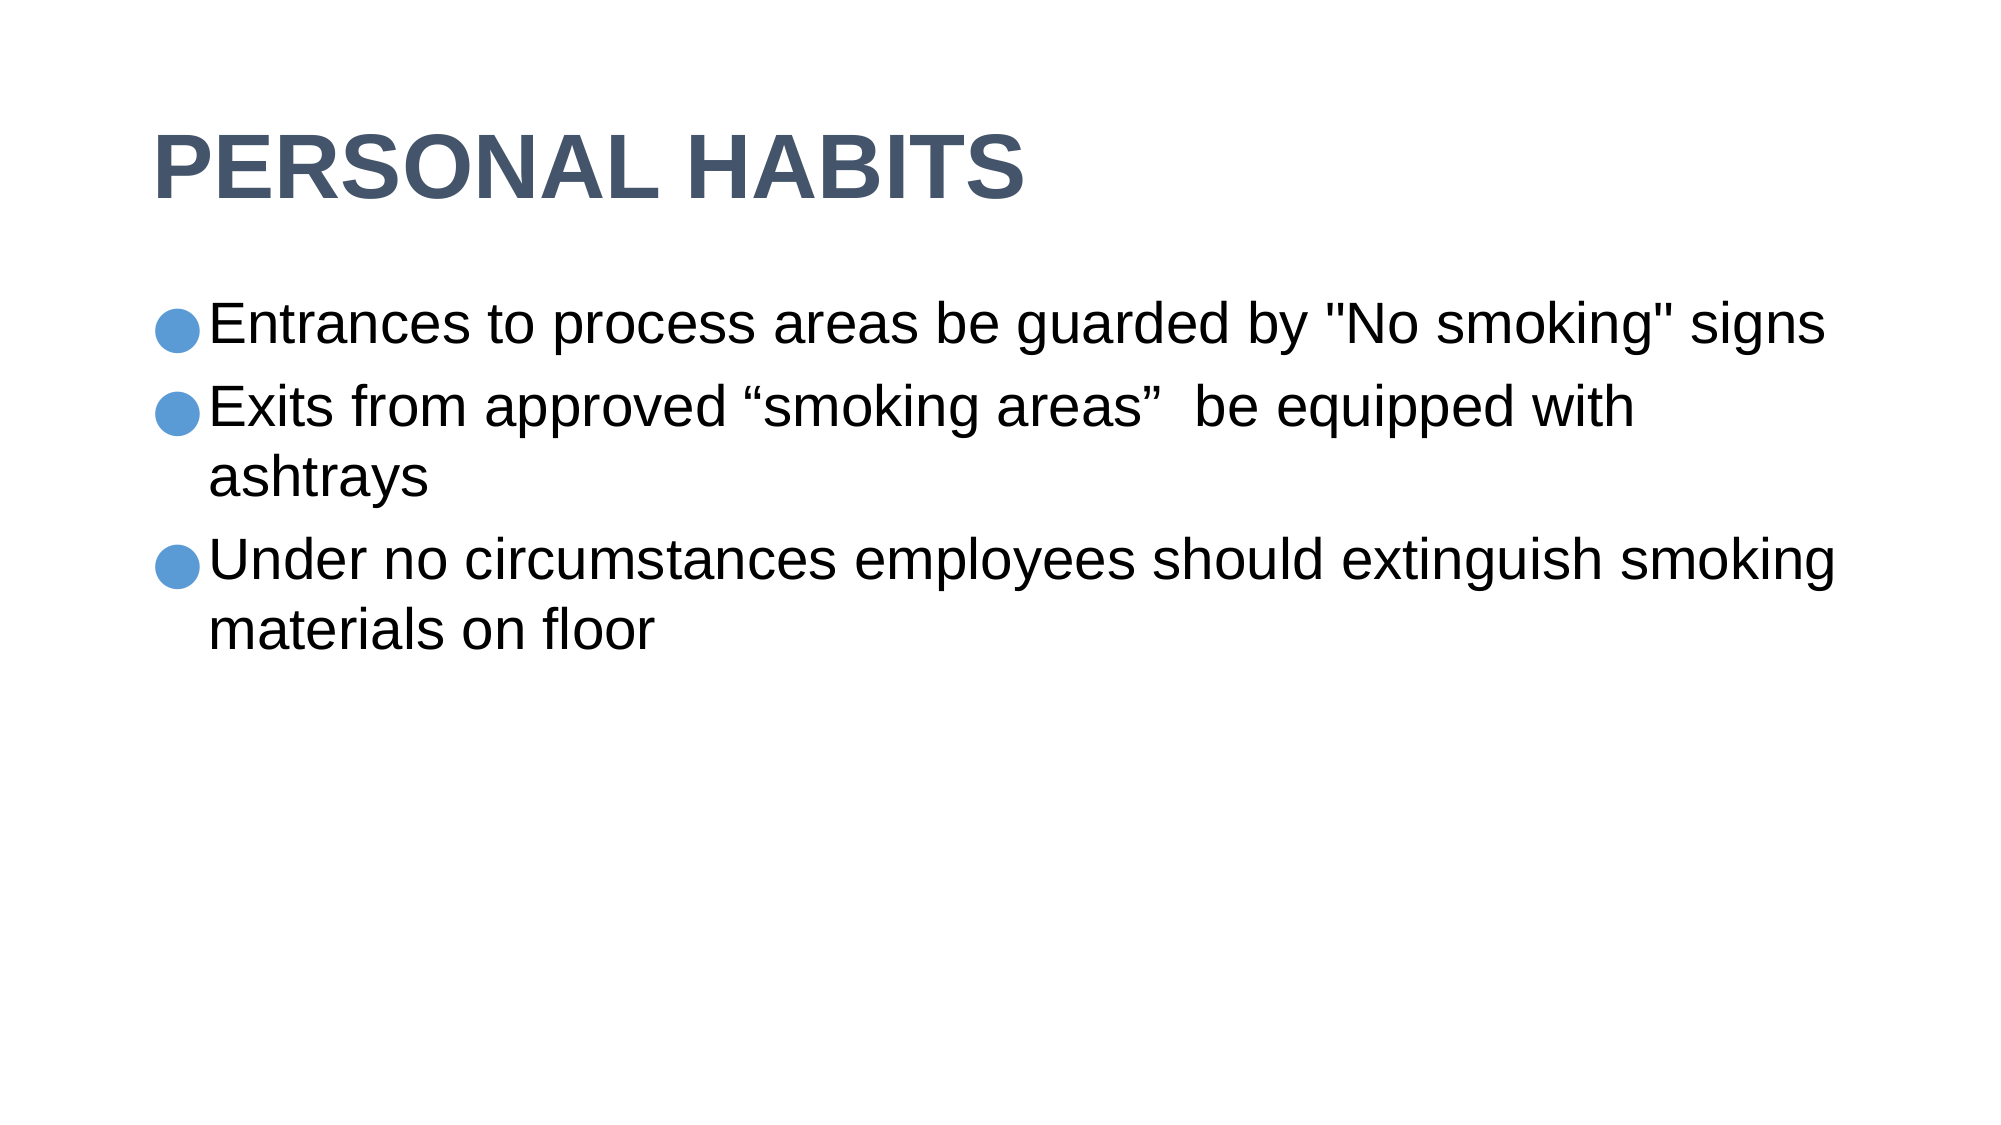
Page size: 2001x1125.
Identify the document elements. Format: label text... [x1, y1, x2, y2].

title PERSONAL HABITS [137, 59, 1863, 277]
list Entrances to process areas be guarded by "No smoking" signs Exits from approved “smoking areas” be equipped with ashtrays Under no circumstances employees should extinguish smoking materials on floor [137, 277, 1863, 1014]
